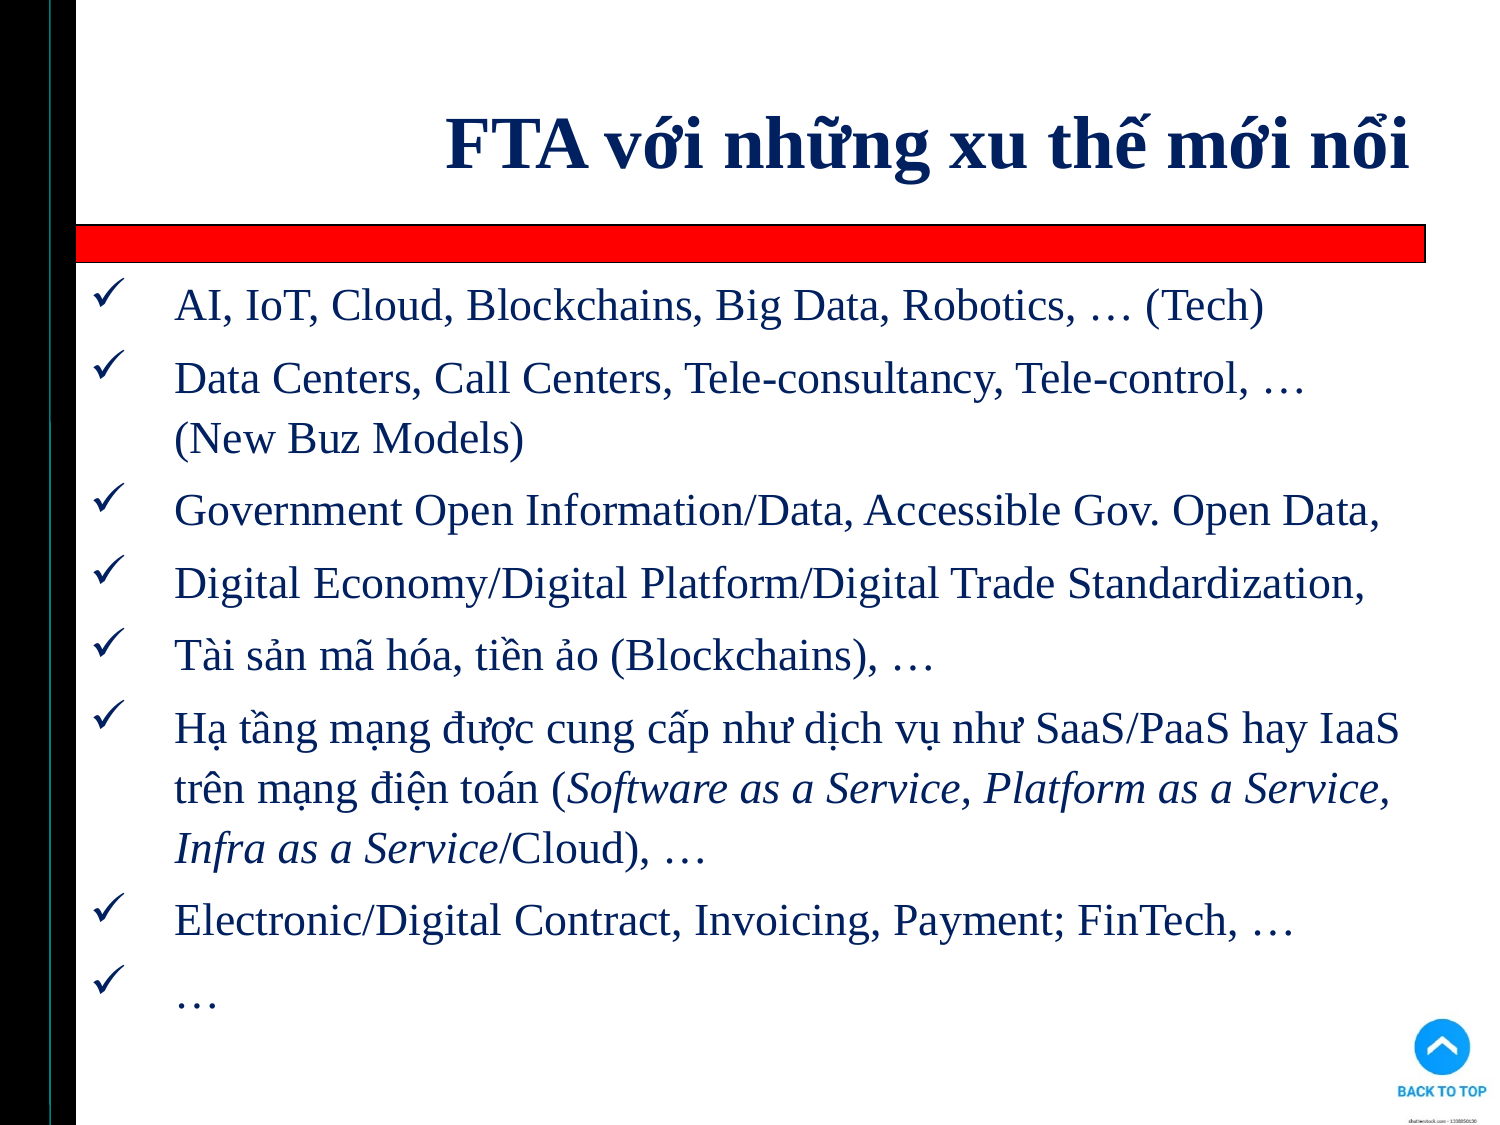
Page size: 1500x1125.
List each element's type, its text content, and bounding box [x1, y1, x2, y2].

picture [1384, 999, 1500, 1125]
text_box AI, IoT, Cloud, Blockchains, Big Data, Robotics, … (Tech) Data Centers, Call Centers, Tele-consultancy, Tele-control, … (New Buz Models) Government Open Information/Data, Accessible Gov. Open Data, Digital Economy/Digital Platform/Digital Trade Standardization, Tài sản mã hóa, tiền ảo (Blockchains), … Hạ tầng mạng được cung cấp như dịch vụ như SaaS/PaaS hay IaaS trên mạng điện toán (Software as a Service, Platform as a Service, Infra as a Service/Cloud), … Electronic/Digital Contract, Invoicing, Payment; FinTech, … … [75, 263, 1425, 1005]
text_box [75, 224, 1425, 263]
title FTA với những xu thế mới nổi [75, 45, 1425, 224]
text_box [0, 0, 75, 1125]
